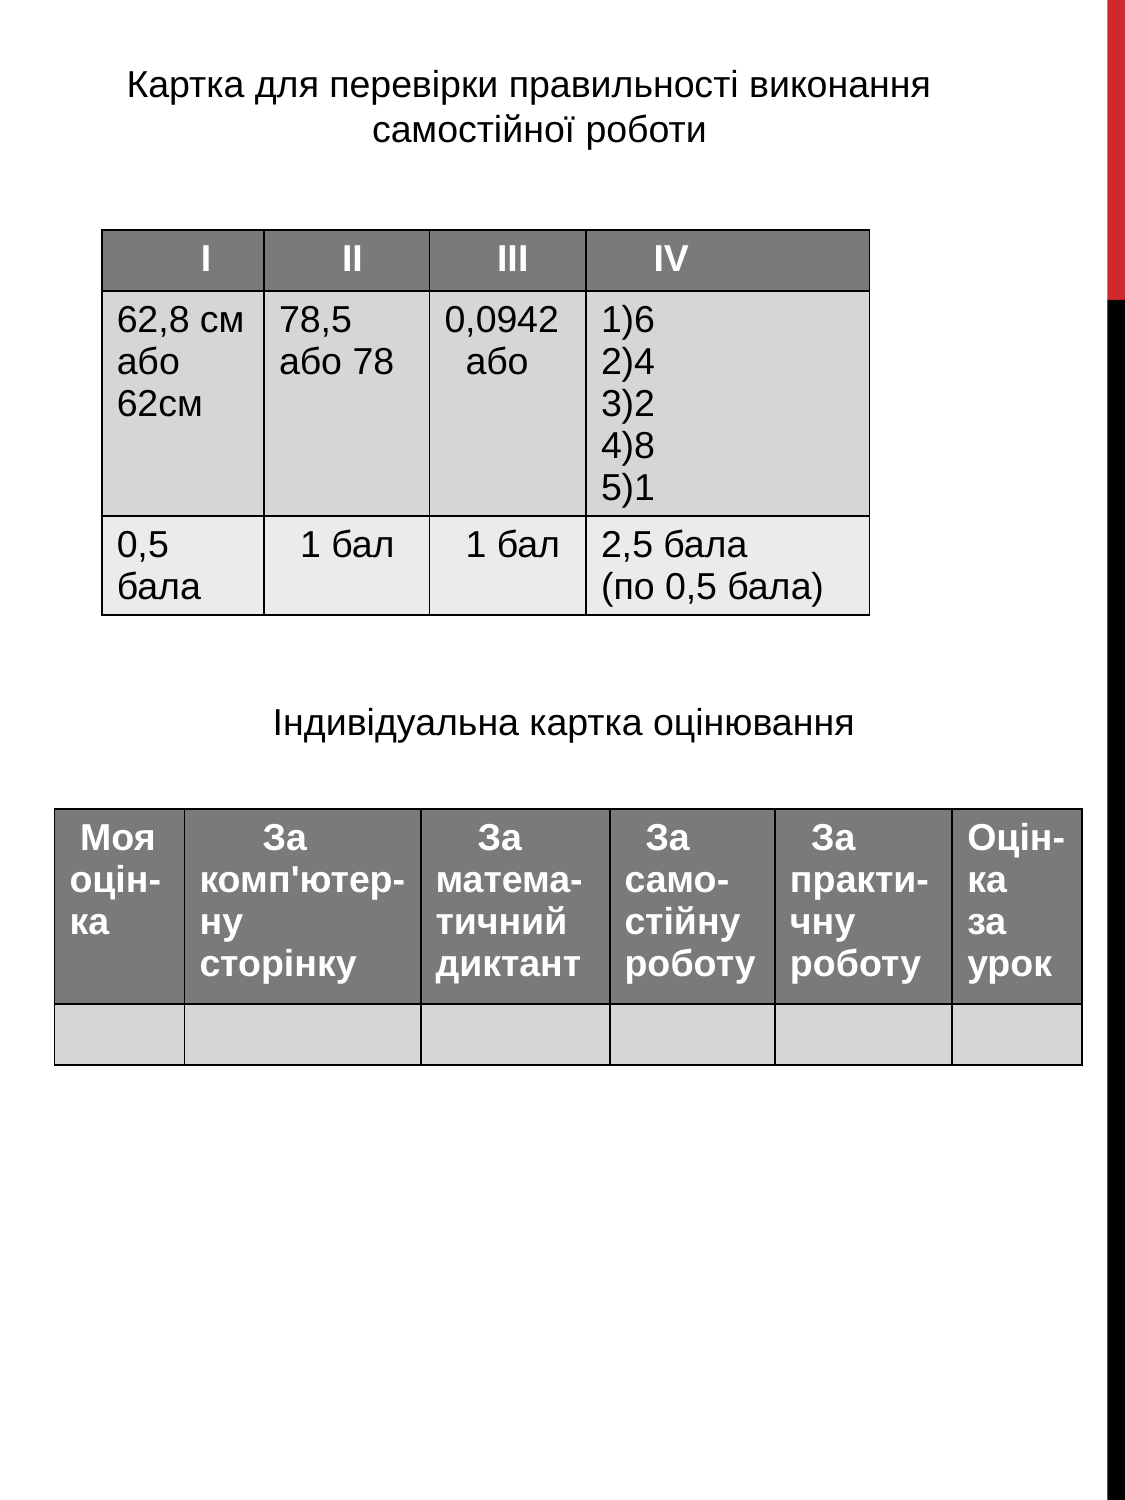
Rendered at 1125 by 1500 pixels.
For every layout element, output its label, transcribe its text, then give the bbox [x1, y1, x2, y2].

table_cell [611, 1005, 774, 1064]
table_cell [776, 1005, 951, 1064]
table_header За само-стійну роботу [611, 810, 774, 1003]
table_cell [953, 1005, 1081, 1064]
table_cell [55, 1005, 184, 1064]
table_header За комп'ютер-ну сторінку [185, 810, 420, 1003]
table_header За практи-чну роботу [776, 810, 951, 1003]
table_cell [422, 1005, 609, 1064]
table_header За матема-тичний диктант [422, 810, 609, 1003]
table_header Оцін-ка за урок [953, 810, 1081, 1003]
text_box Картка для перевірки правильності виконання самостійної роботи [89, 53, 1000, 158]
table_cell [185, 1005, 420, 1064]
text_box Індивідуальна картка оцінювання [89, 690, 1035, 751]
table_header Моя оцін-ка [55, 810, 184, 1003]
